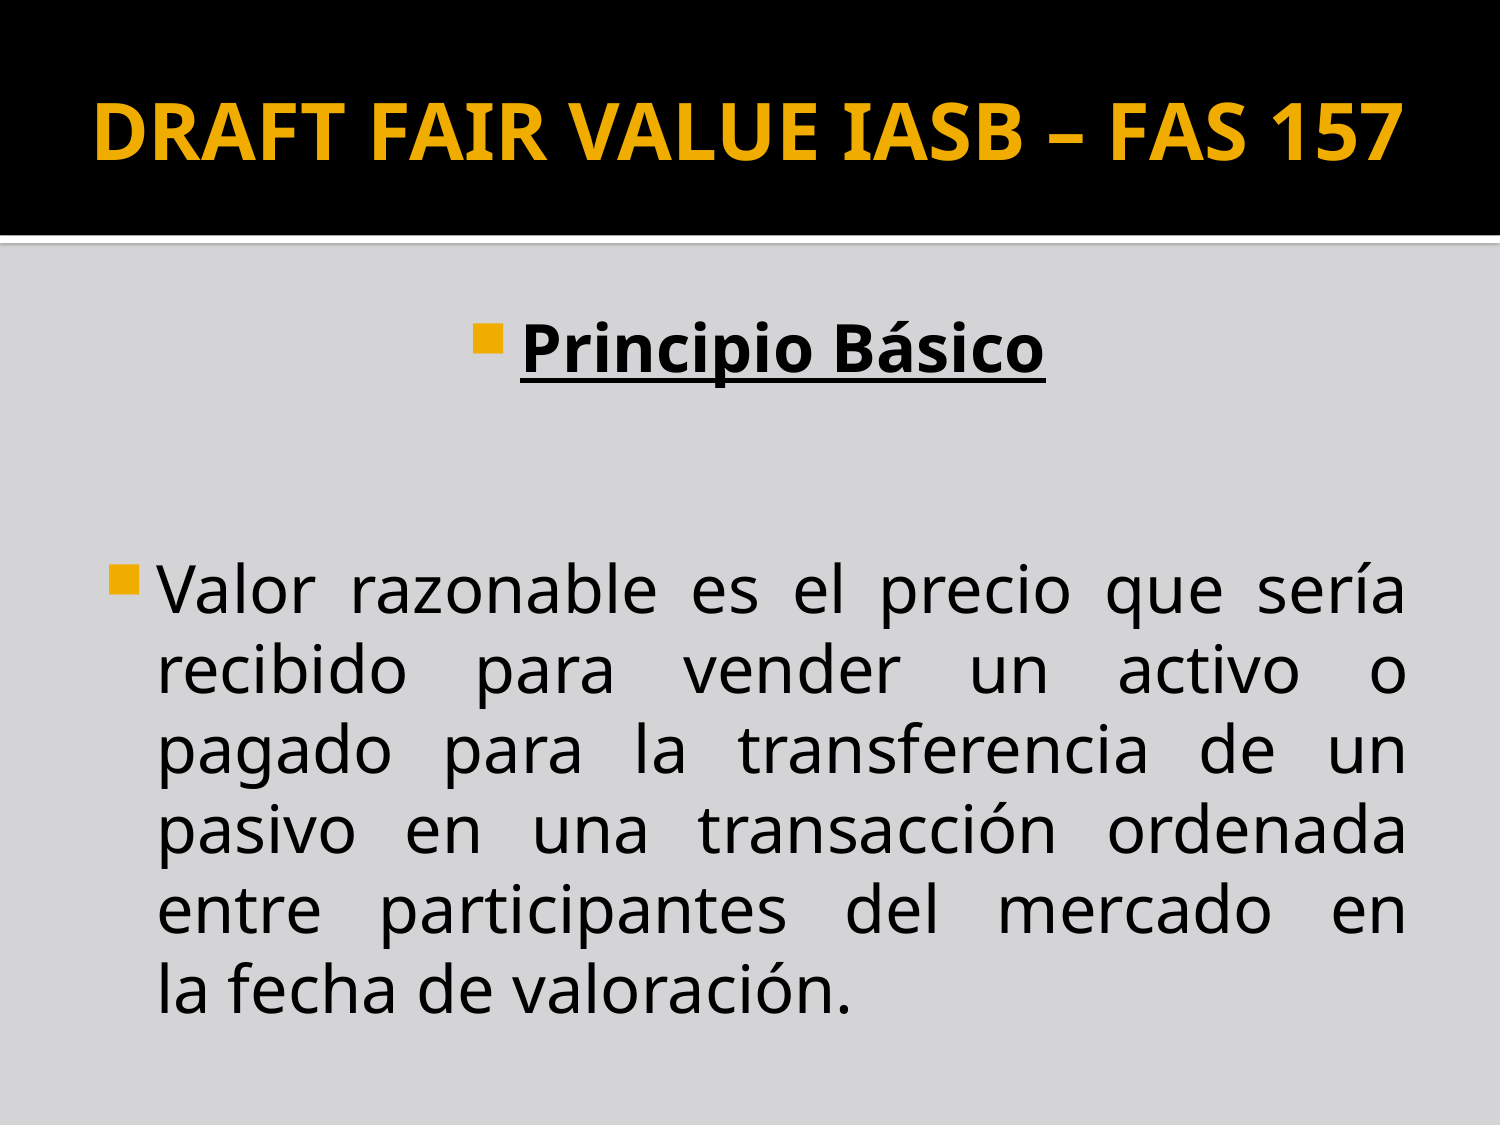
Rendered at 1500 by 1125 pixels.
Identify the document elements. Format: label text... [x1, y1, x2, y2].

title DRAFT FAIR VALUE IASB – FAS 157 [75, 25, 1425, 231]
list Principio Básico Valor razonable es el precio que sería recibido para vender un activo o pagado para la transferencia de un pasivo en una transacción ordenada entre participantes del mercado en la fecha de valoración. [75, 291, 1425, 1050]
